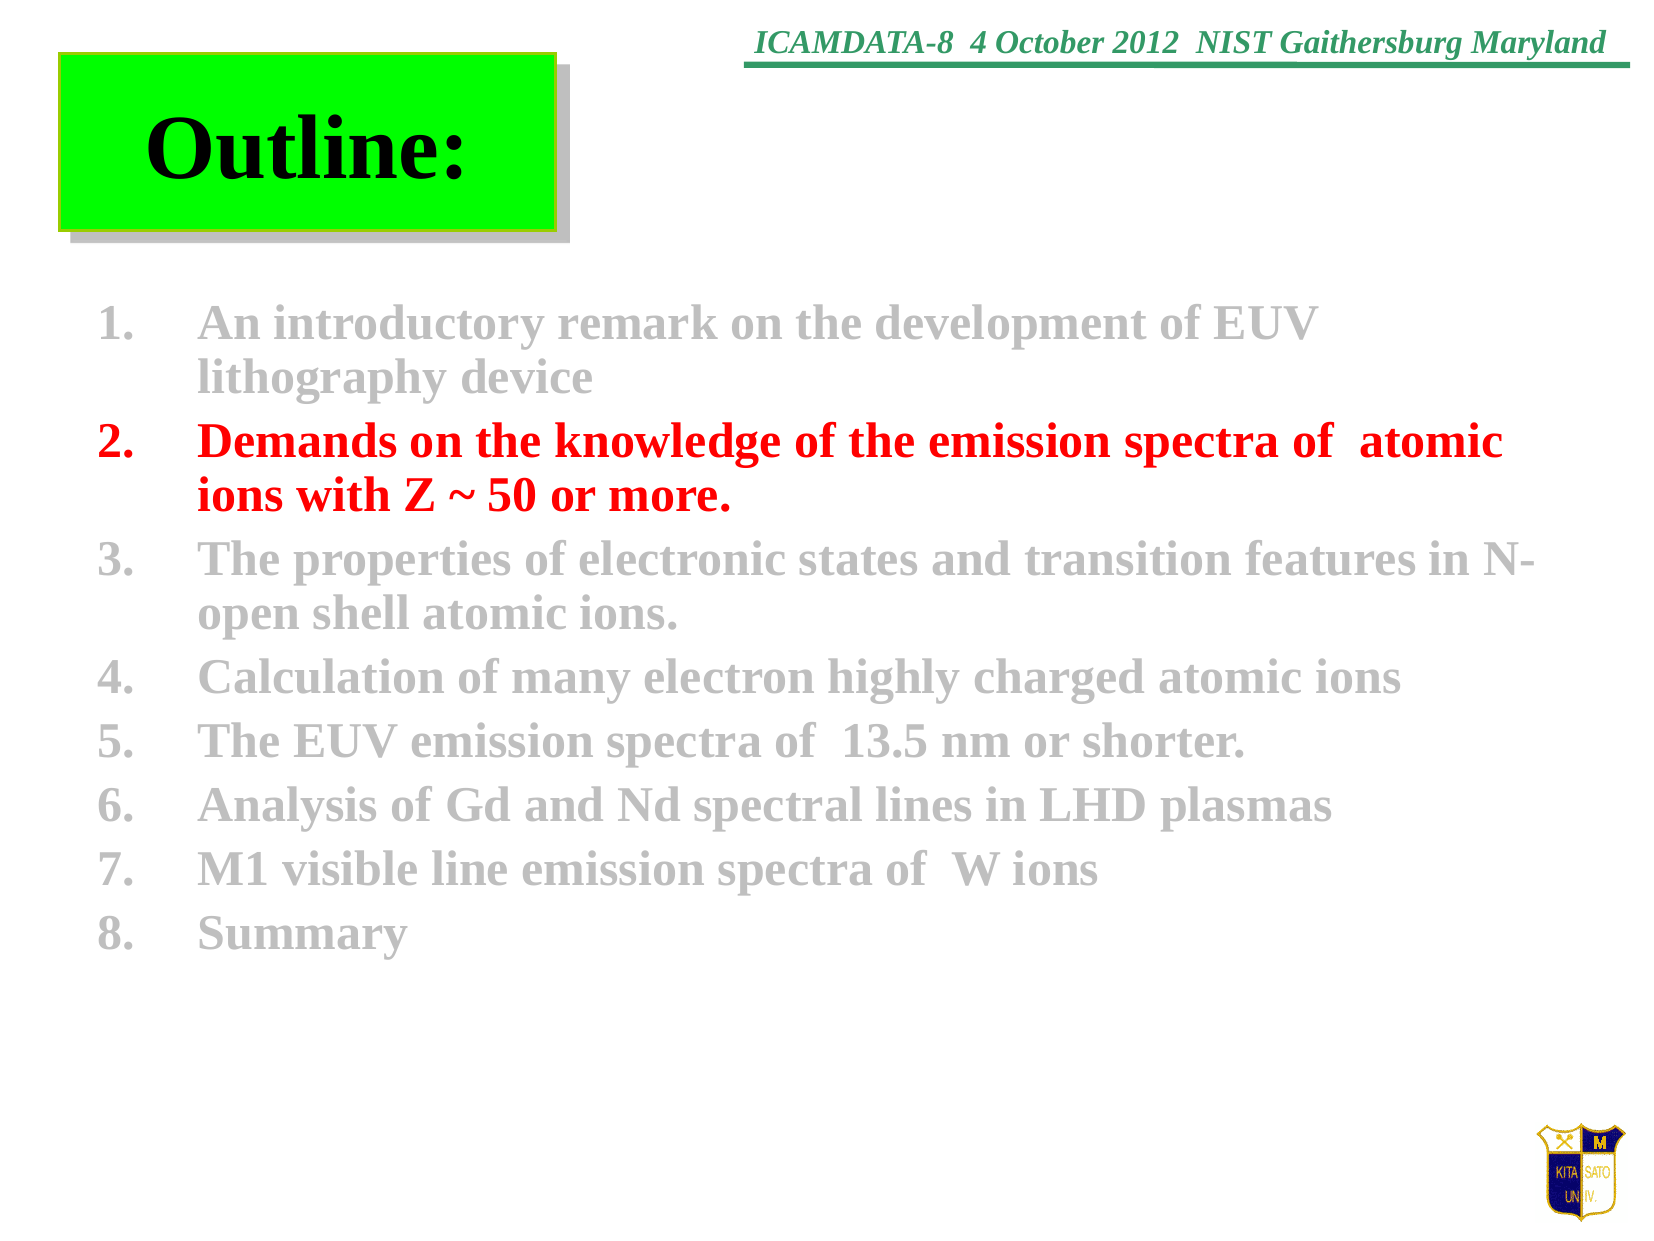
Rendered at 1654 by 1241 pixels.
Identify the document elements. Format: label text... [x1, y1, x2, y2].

list An introductory remark on the development of EUV lithography device Demands on the knowledge of the emission spectra of atomic ions with Z ~ 50 or more. The properties of electronic states and transition features in N-open shell atomic ions. Calculation of many electron highly charged atomic ions The EUV emission spectra of 13.5 nm or shorter. Analysis of Gd and Nd spectral lines in LHD plasmas M1 visible line emission spectra of W ions Summary [82, 289, 1572, 1109]
title Outline: [58, 52, 557, 232]
picture [1535, 1122, 1628, 1223]
